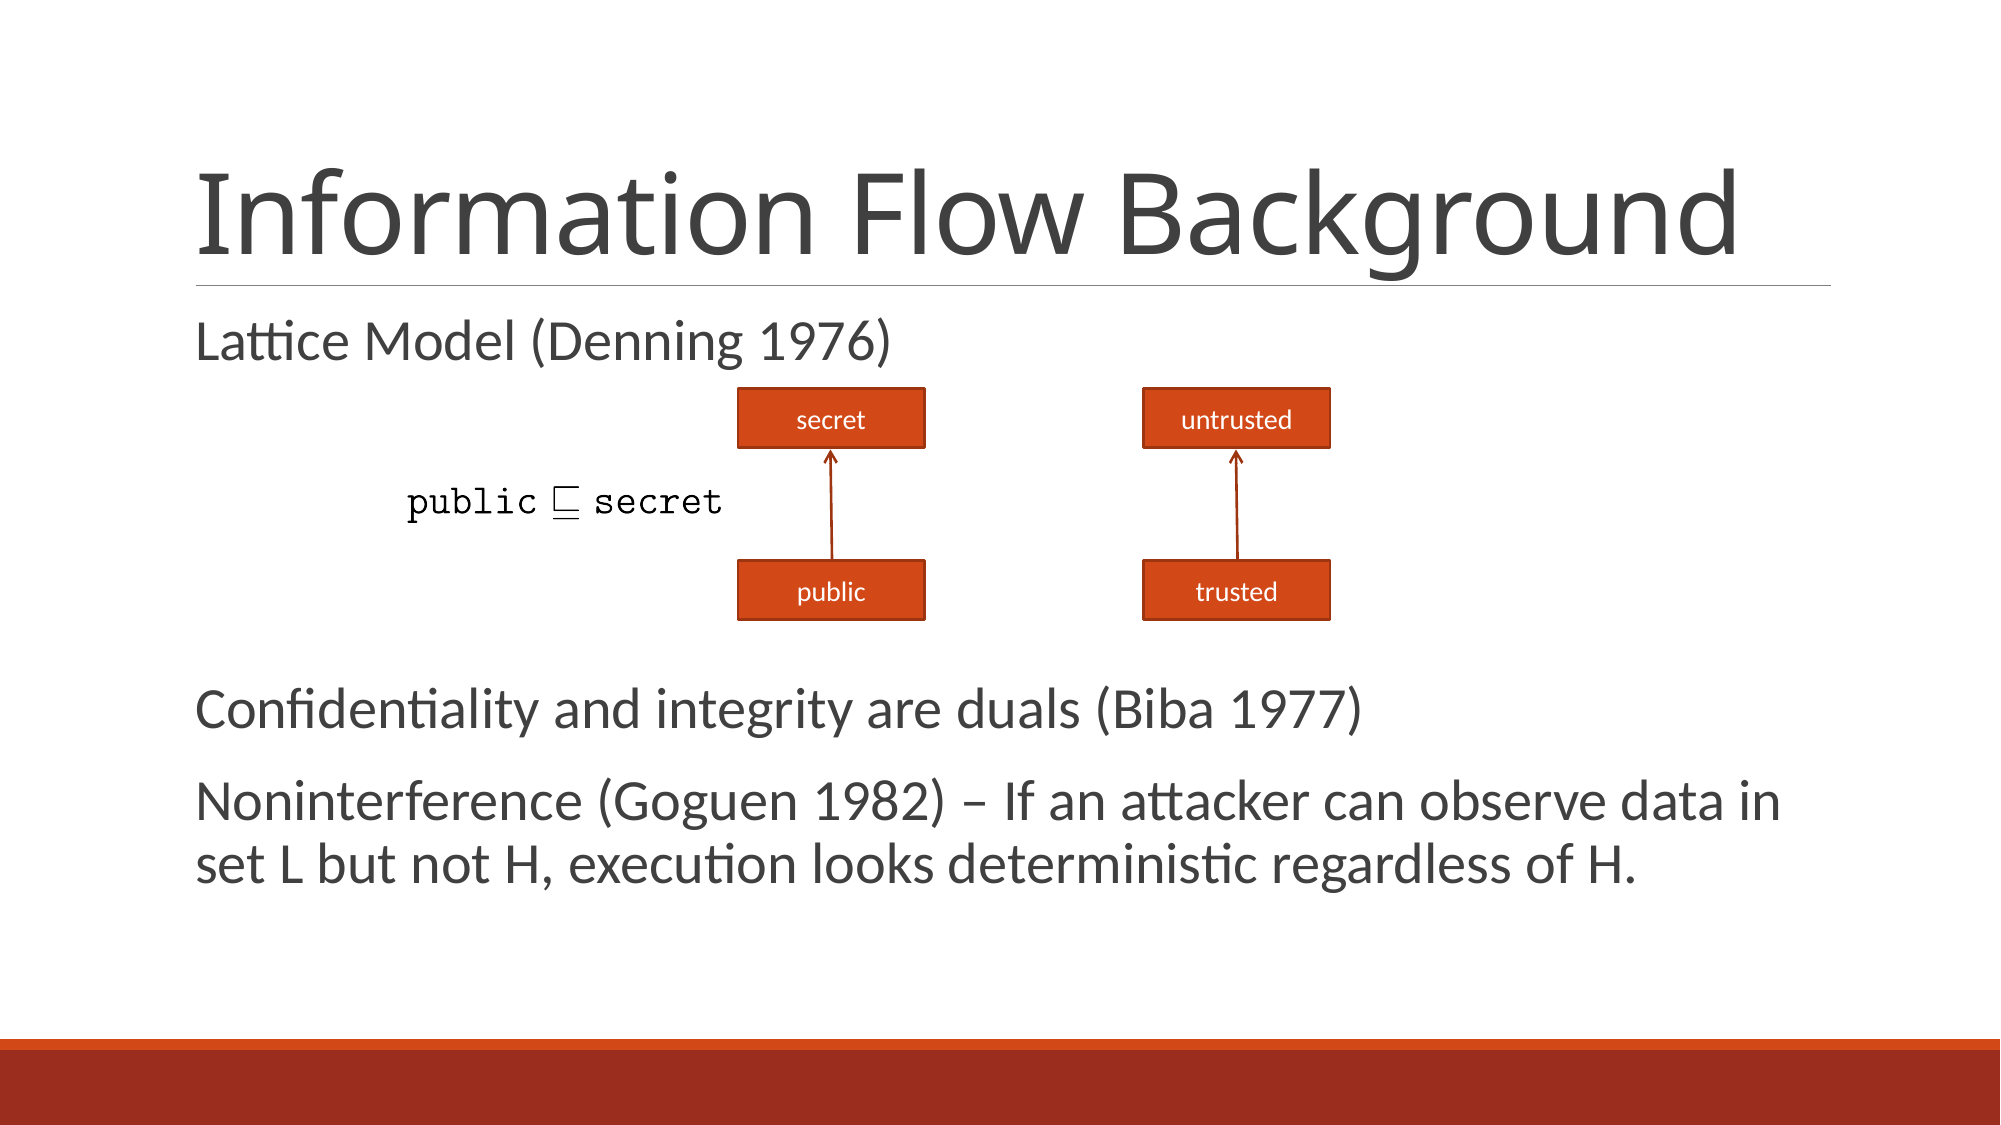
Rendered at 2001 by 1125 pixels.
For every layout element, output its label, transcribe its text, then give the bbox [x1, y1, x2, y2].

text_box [829, 448, 833, 561]
text_box untrusted [1142, 387, 1331, 449]
picture [406, 486, 721, 523]
list Lattice Model (Denning 1976) Confidentiality and integrity are duals (Biba 1977) Noninterference (Goguen 1982) – If an attacker can observe data in set L but not H, execution looks deterministic regardless of H. [180, 302, 1830, 963]
text_box public [737, 559, 926, 621]
text_box trusted [1142, 559, 1331, 621]
text_box secret [737, 387, 926, 449]
title Information Flow Background [180, 47, 1830, 285]
